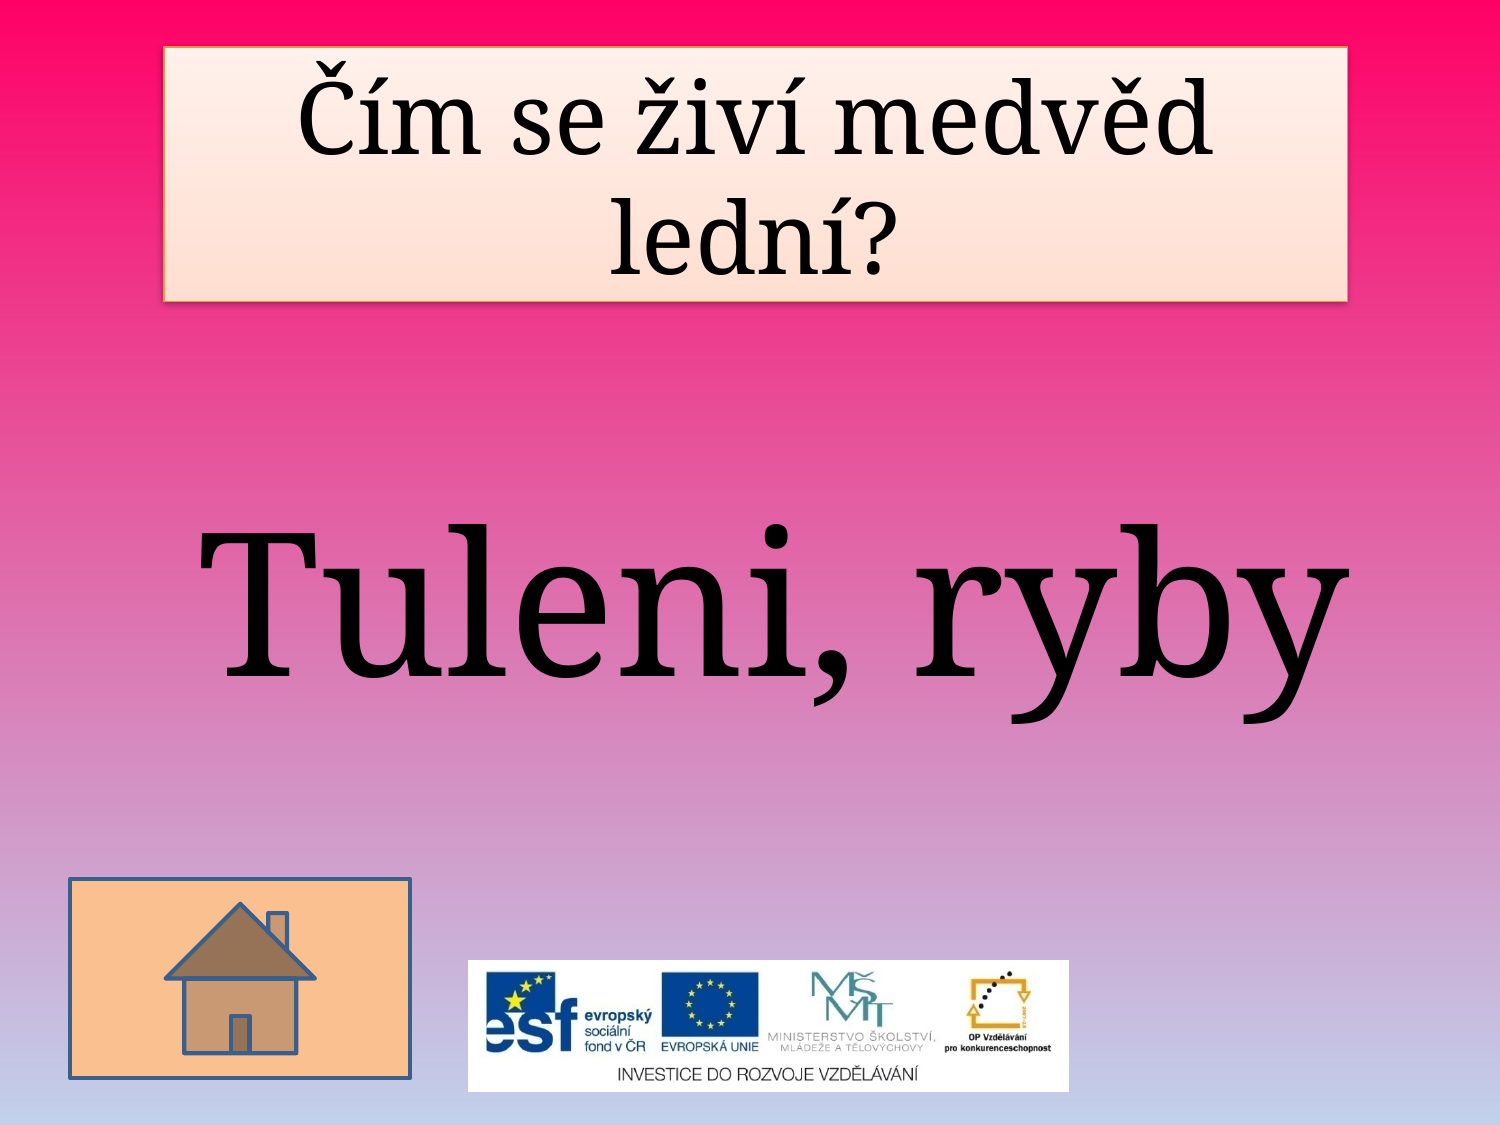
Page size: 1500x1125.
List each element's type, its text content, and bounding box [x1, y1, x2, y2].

text_box Čím se živí medvěd lední? [163, 46, 1348, 302]
text_box [68, 877, 412, 1080]
picture [468, 960, 1069, 1092]
text_box Tuleni, ryby [175, 468, 1372, 724]
